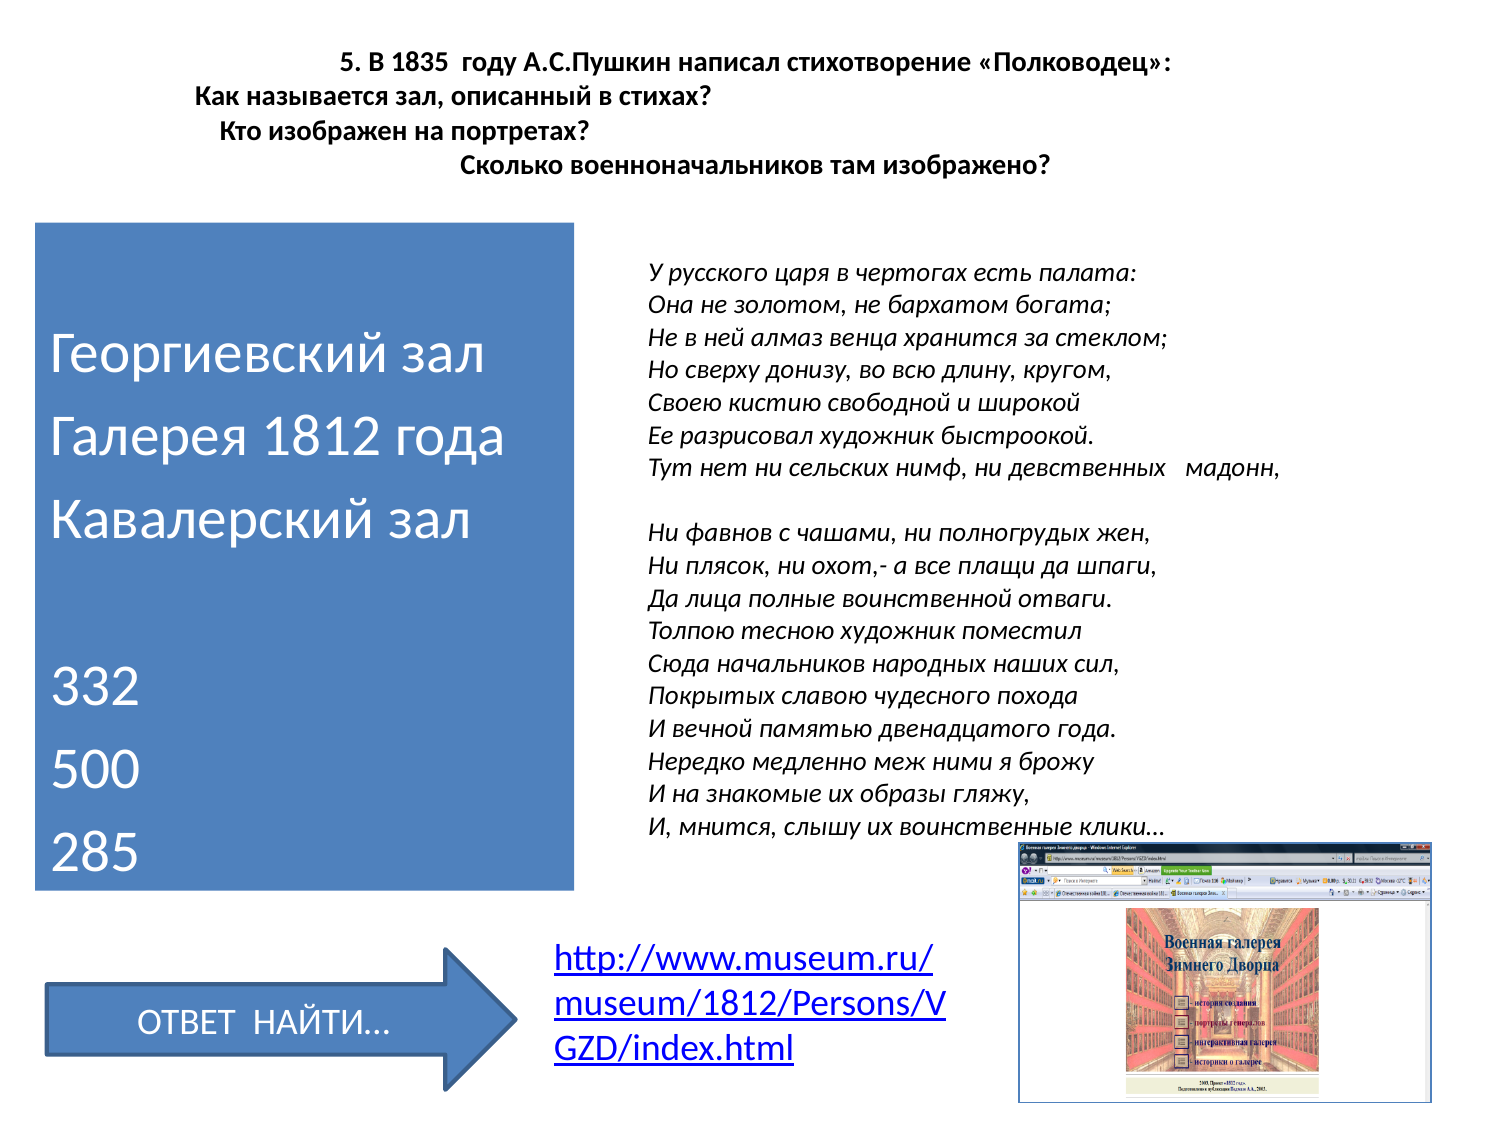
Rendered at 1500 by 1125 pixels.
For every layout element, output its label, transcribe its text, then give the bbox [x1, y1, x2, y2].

text_box У русского царя в чертогах есть палата: Она не золотом, не бархатом богата; Не в ней алмаз венца хранится за стеклом; Но сверху донизу, во всю длину, кругом, Своею кистию свободной и широкой Ее разрисовал художник быстроокой. Тут нет ни сельских нимф, ни девственных мадонн, Ни фавнов с чашами, ни полногрудых жен, Ни плясок, ни охот,- а все плащи да шпаги, Да лица полные воинственной отваги. Толпою тесною художник поместил Сюда начальников народных наших сил, Покрытых славою чудесного похода И вечной памятью двенадцатого года. Нередко медленно меж ними я брожу И на знакомые их образы гляжу, И, мнится, слышу их воинственные клики… [632, 199, 1465, 914]
text_box ОТВЕТ НАЙТИ… [44, 947, 518, 1092]
list Георгиевский зал Галерея 1812 года Кавалерский зал 332 500 285 [35, 222, 575, 891]
title 5. В 1835 году А.С.Пушкин написал стихотворение «Полководец»: Как называется зал, описанный в стихах? Кто изображен на портретах? Сколько военноначальников там изображено? [46, 35, 1465, 223]
picture [1019, 843, 1431, 1102]
text_box http://www.museum.ru/ museum/1812/Persons/V GZD/index.html [539, 925, 997, 1076]
